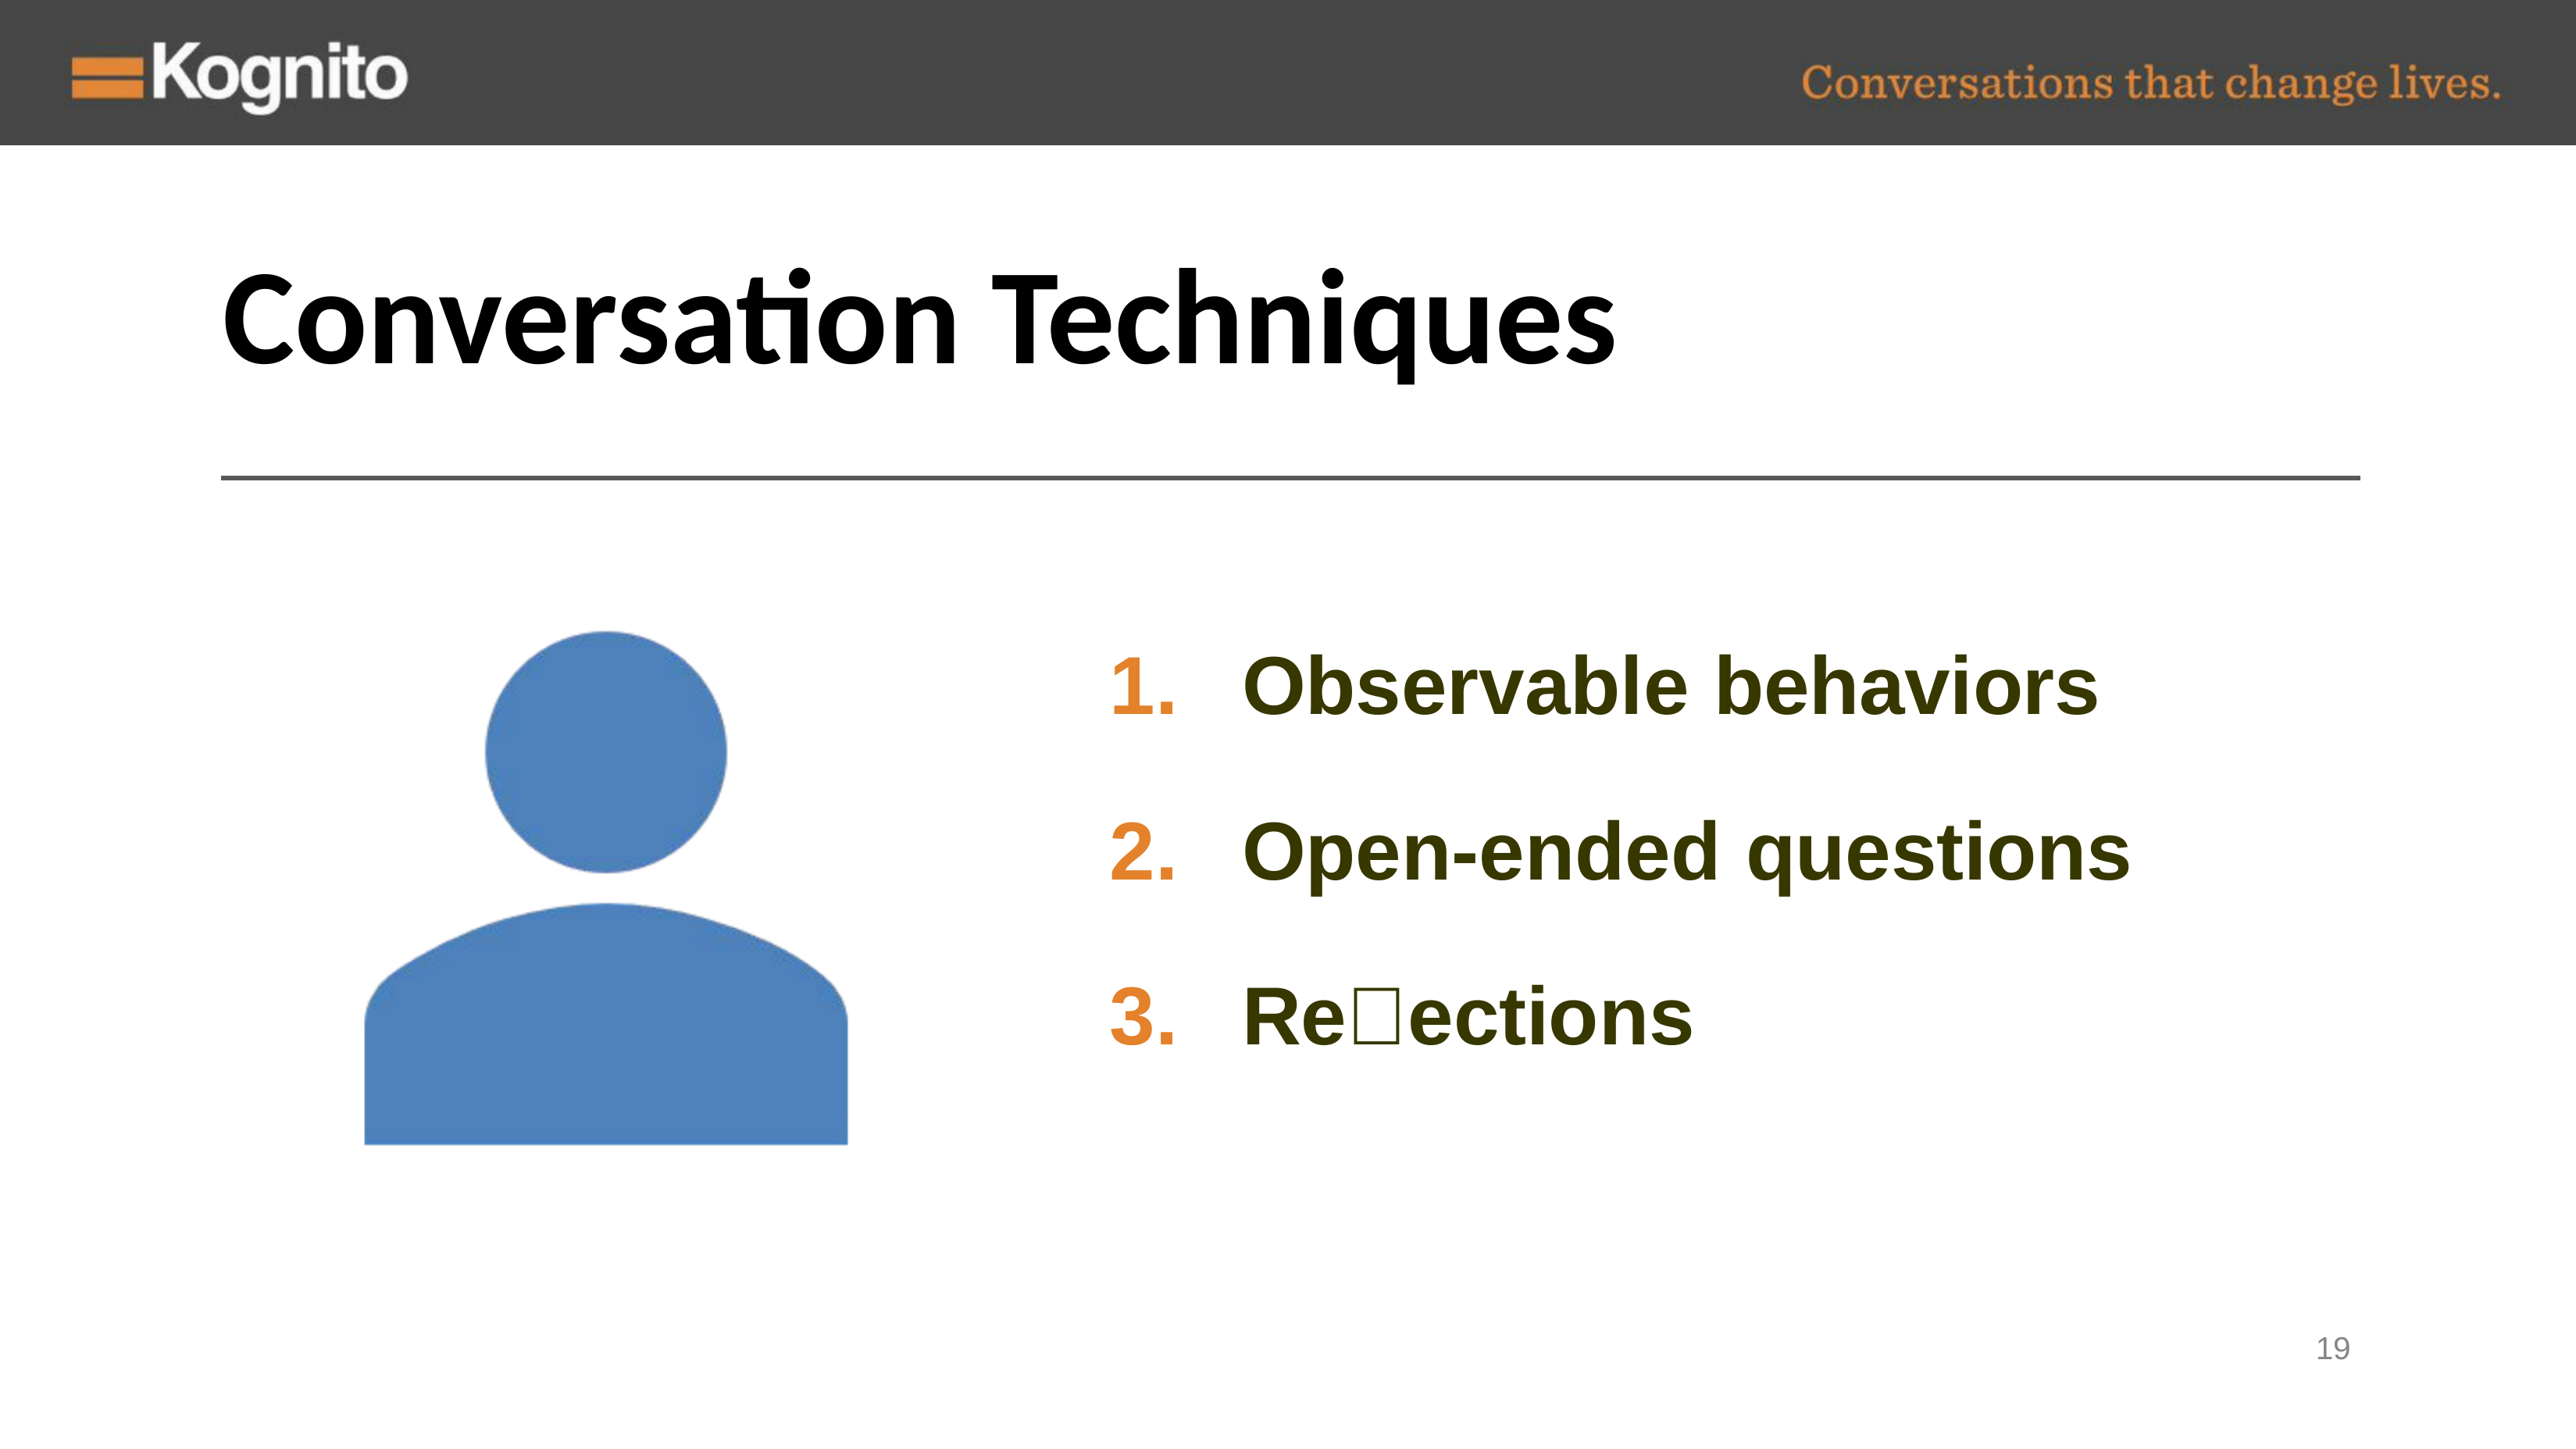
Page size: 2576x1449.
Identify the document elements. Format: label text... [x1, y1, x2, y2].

picture [0, 0, 2576, 145]
slide_number 19 [2310, 1328, 2391, 1449]
picture [244, 526, 969, 1251]
text_box Observable behaviors Open-ended questions Reections [1108, 630, 2137, 1062]
title Conversation Techniques [221, 221, 1852, 463]
